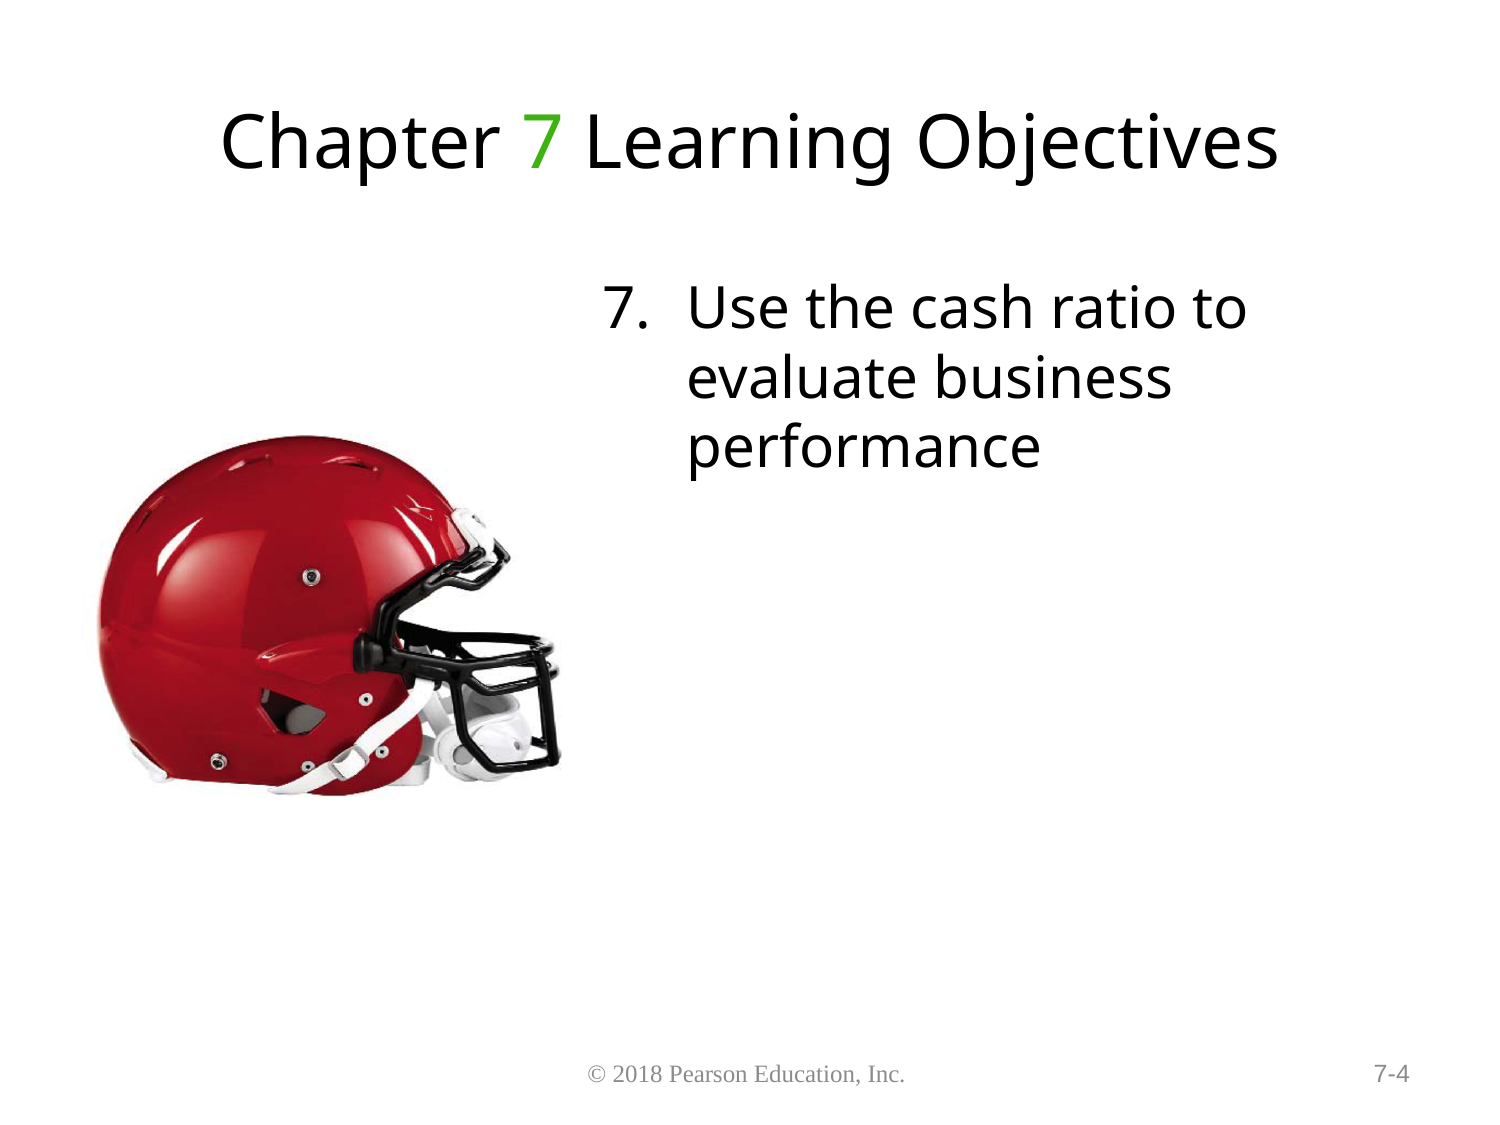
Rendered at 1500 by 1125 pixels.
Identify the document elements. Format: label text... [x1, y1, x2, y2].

title Chapter 7 Learning Objectives [75, 45, 1425, 233]
list Use the cash ratio to evaluate business performance [587, 262, 1463, 1005]
slide_number 7-4 [1074, 1042, 1425, 1103]
picture [74, 424, 578, 810]
